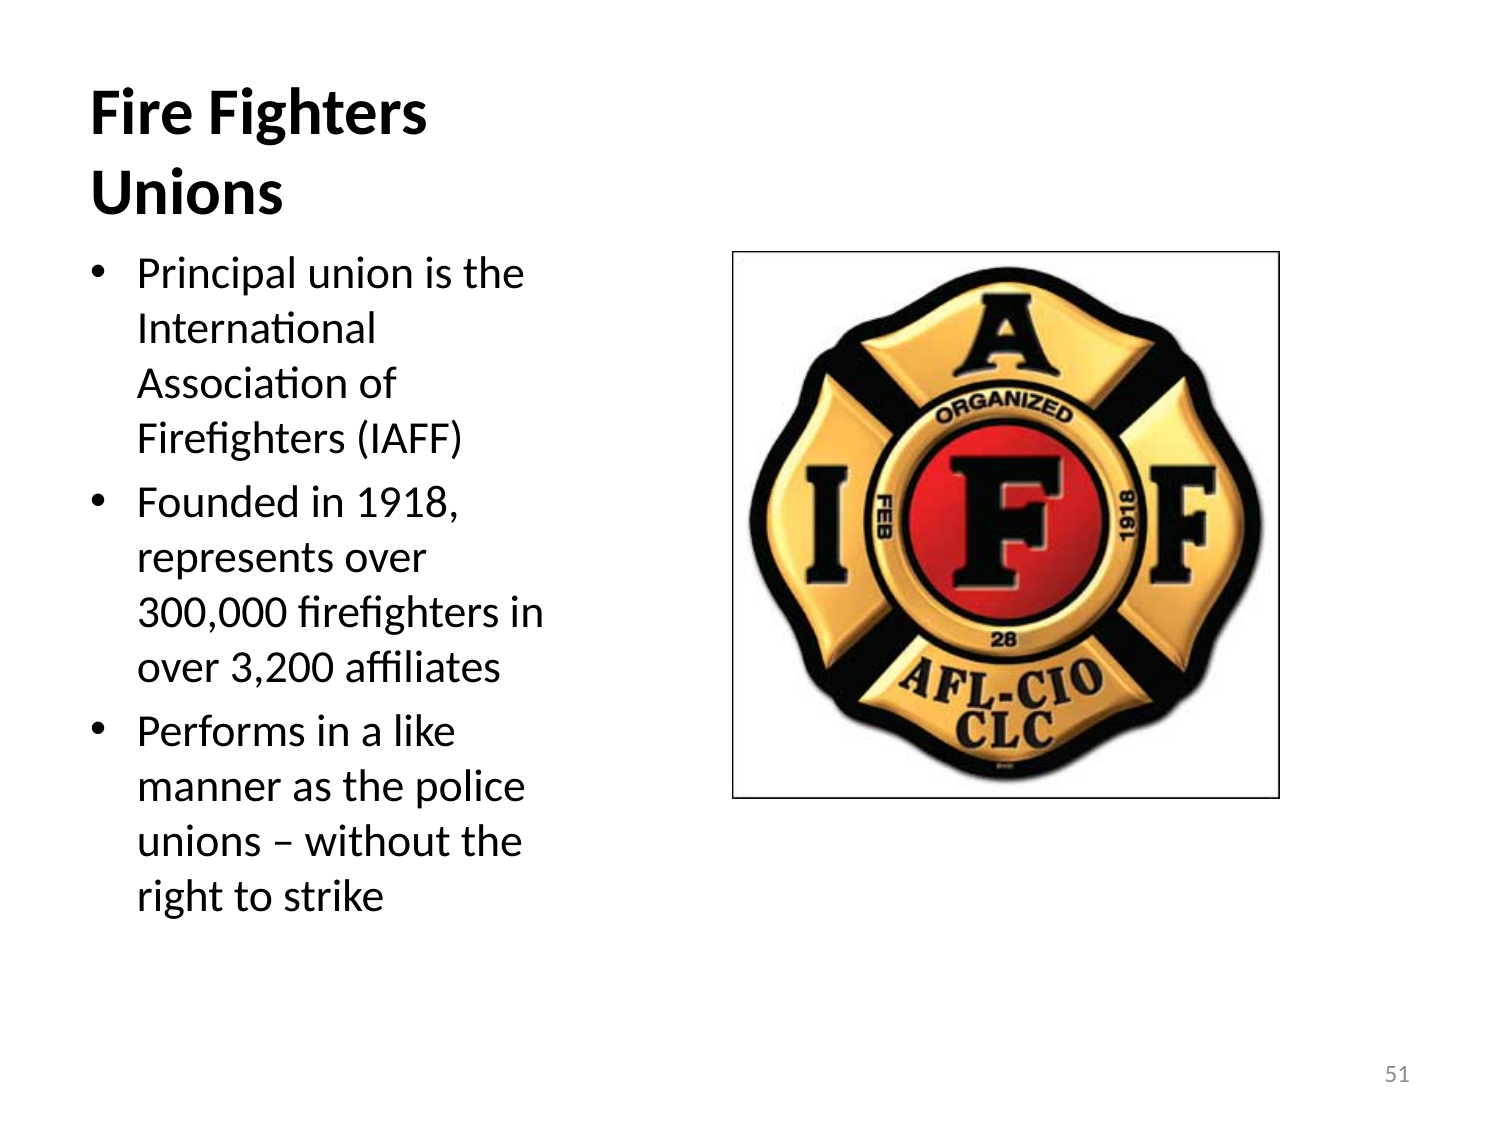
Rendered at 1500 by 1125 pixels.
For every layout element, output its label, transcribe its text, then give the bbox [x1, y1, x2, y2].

slide_number 51 [1074, 1042, 1425, 1103]
list Principal union is the International Association of Firefighters (IAFF) Founded in 1918, represents over 300,000 firefighters in over 3,200 affiliates Performs in a like manner as the police unions – without the right to strike [75, 235, 569, 1005]
title Fire Fighters Unions [75, 44, 569, 235]
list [731, 251, 1280, 799]
